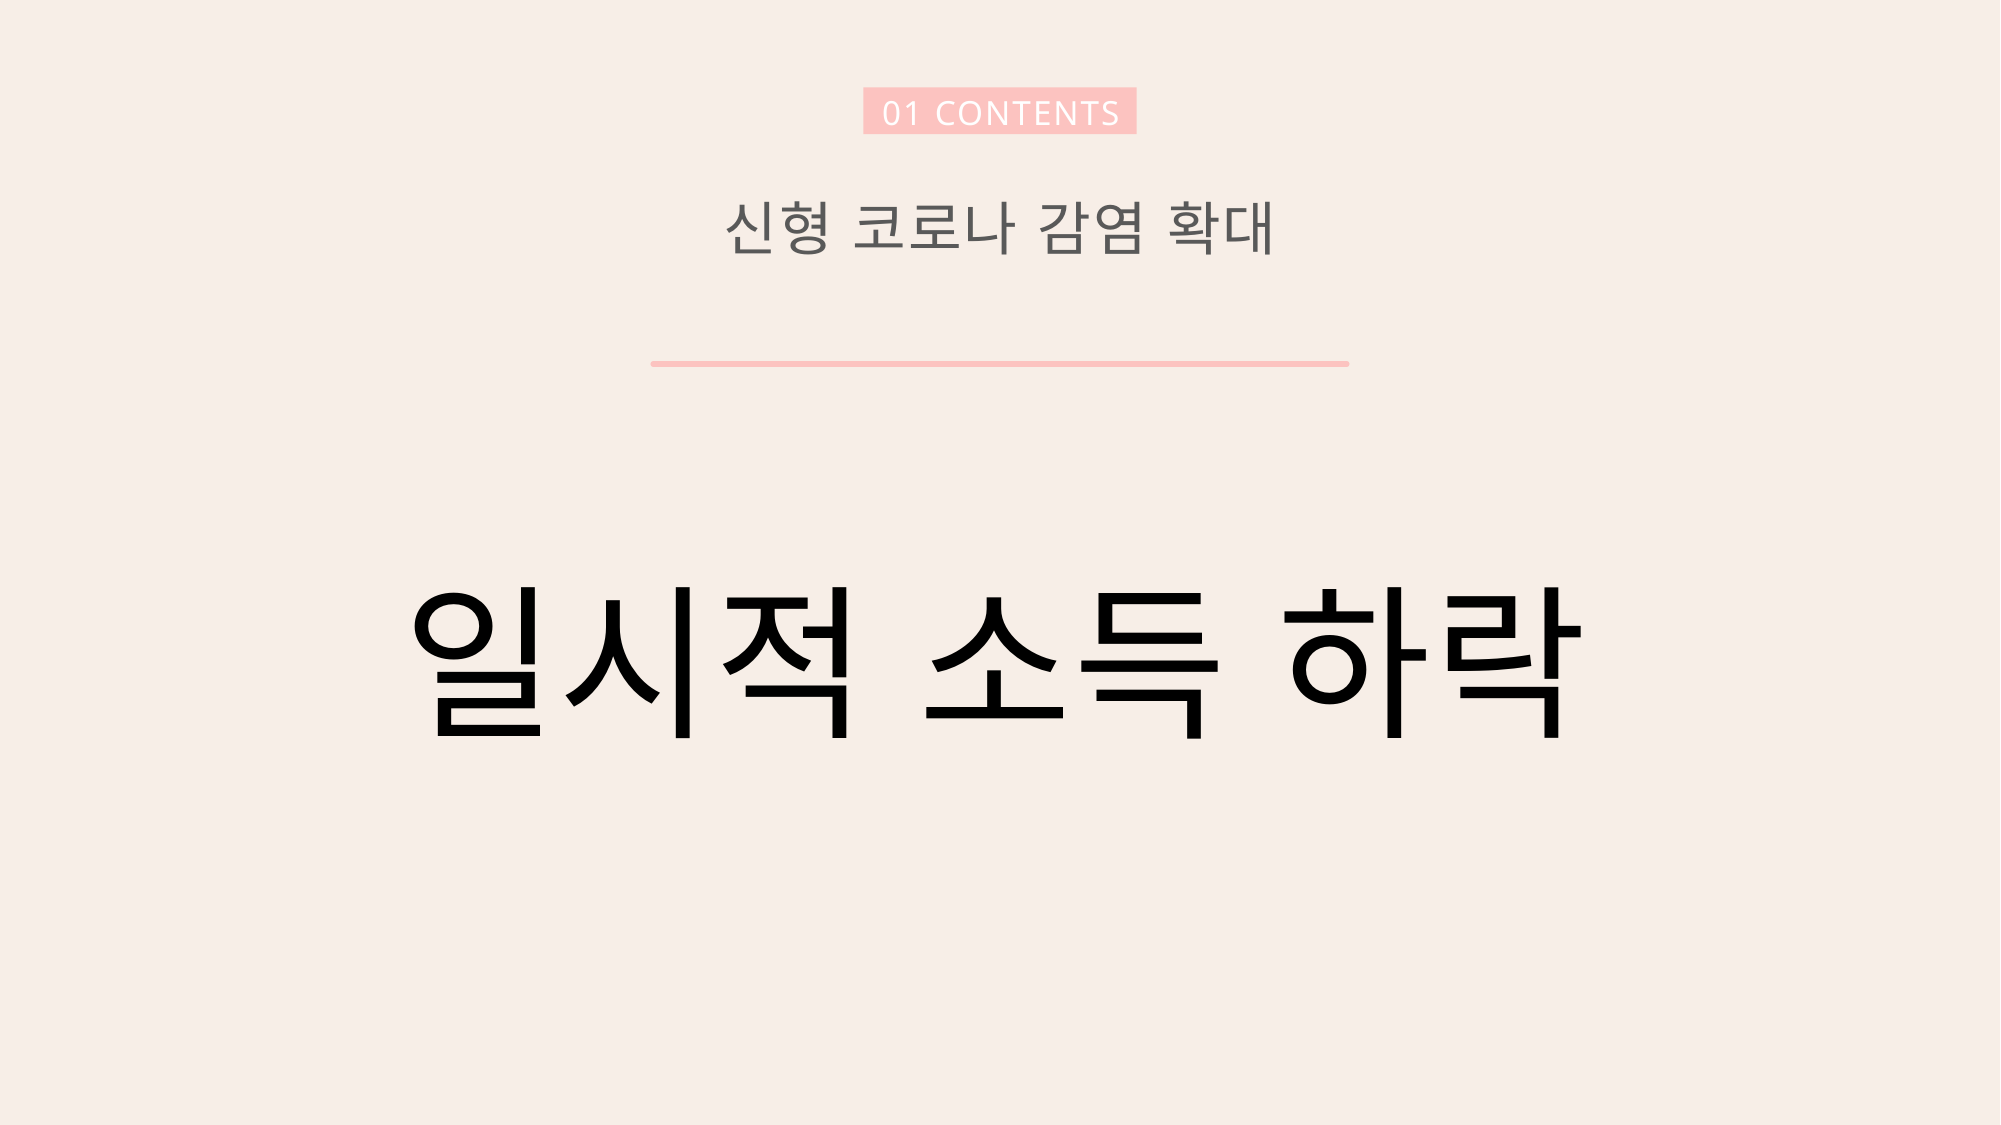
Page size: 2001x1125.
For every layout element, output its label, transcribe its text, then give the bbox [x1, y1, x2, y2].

text_box 신형 코로나 감염 확대 [708, 184, 1292, 270]
text_box 일시적 소득 하락 [388, 550, 1603, 766]
text_box 01 CONTENTS [856, 84, 1135, 140]
